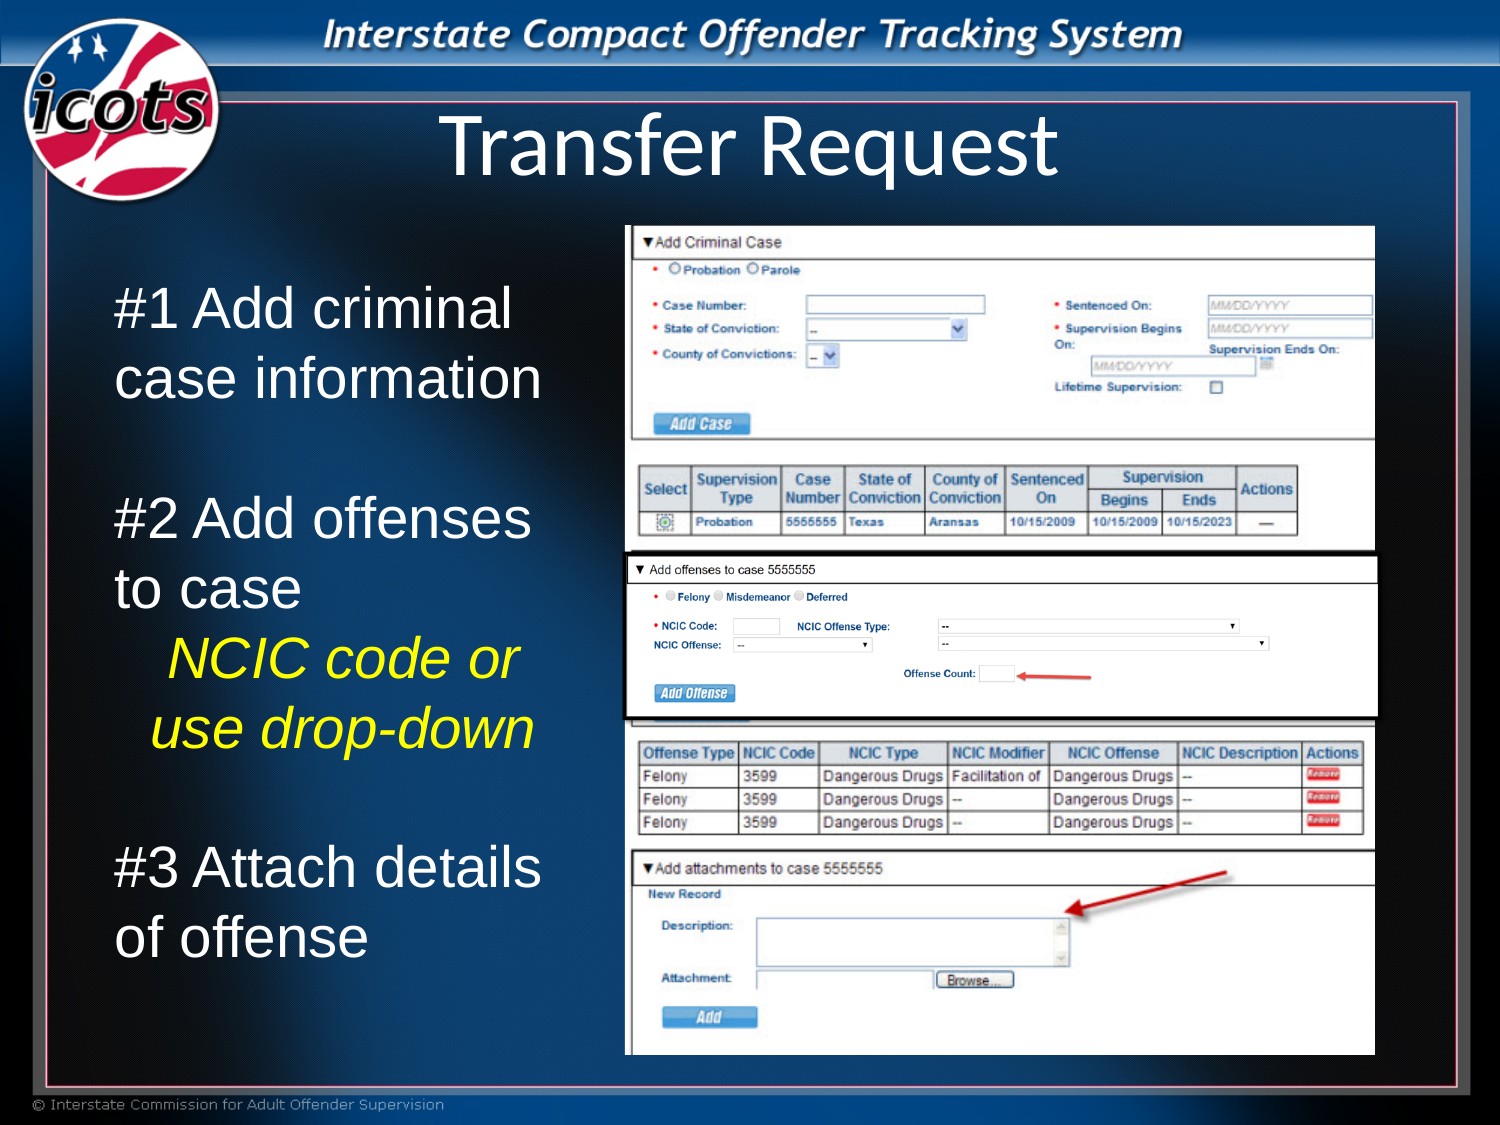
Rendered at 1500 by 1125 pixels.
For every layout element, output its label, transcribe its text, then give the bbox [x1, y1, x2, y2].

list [624, 224, 1376, 548]
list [624, 735, 1376, 1056]
picture [0, 0, 1500, 1125]
text_box #1 Add criminal case information #2 Add offenses to case NCIC code or use drop-down #3 Attach details of offense [99, 262, 588, 977]
title Transfer Request [75, 45, 1425, 233]
